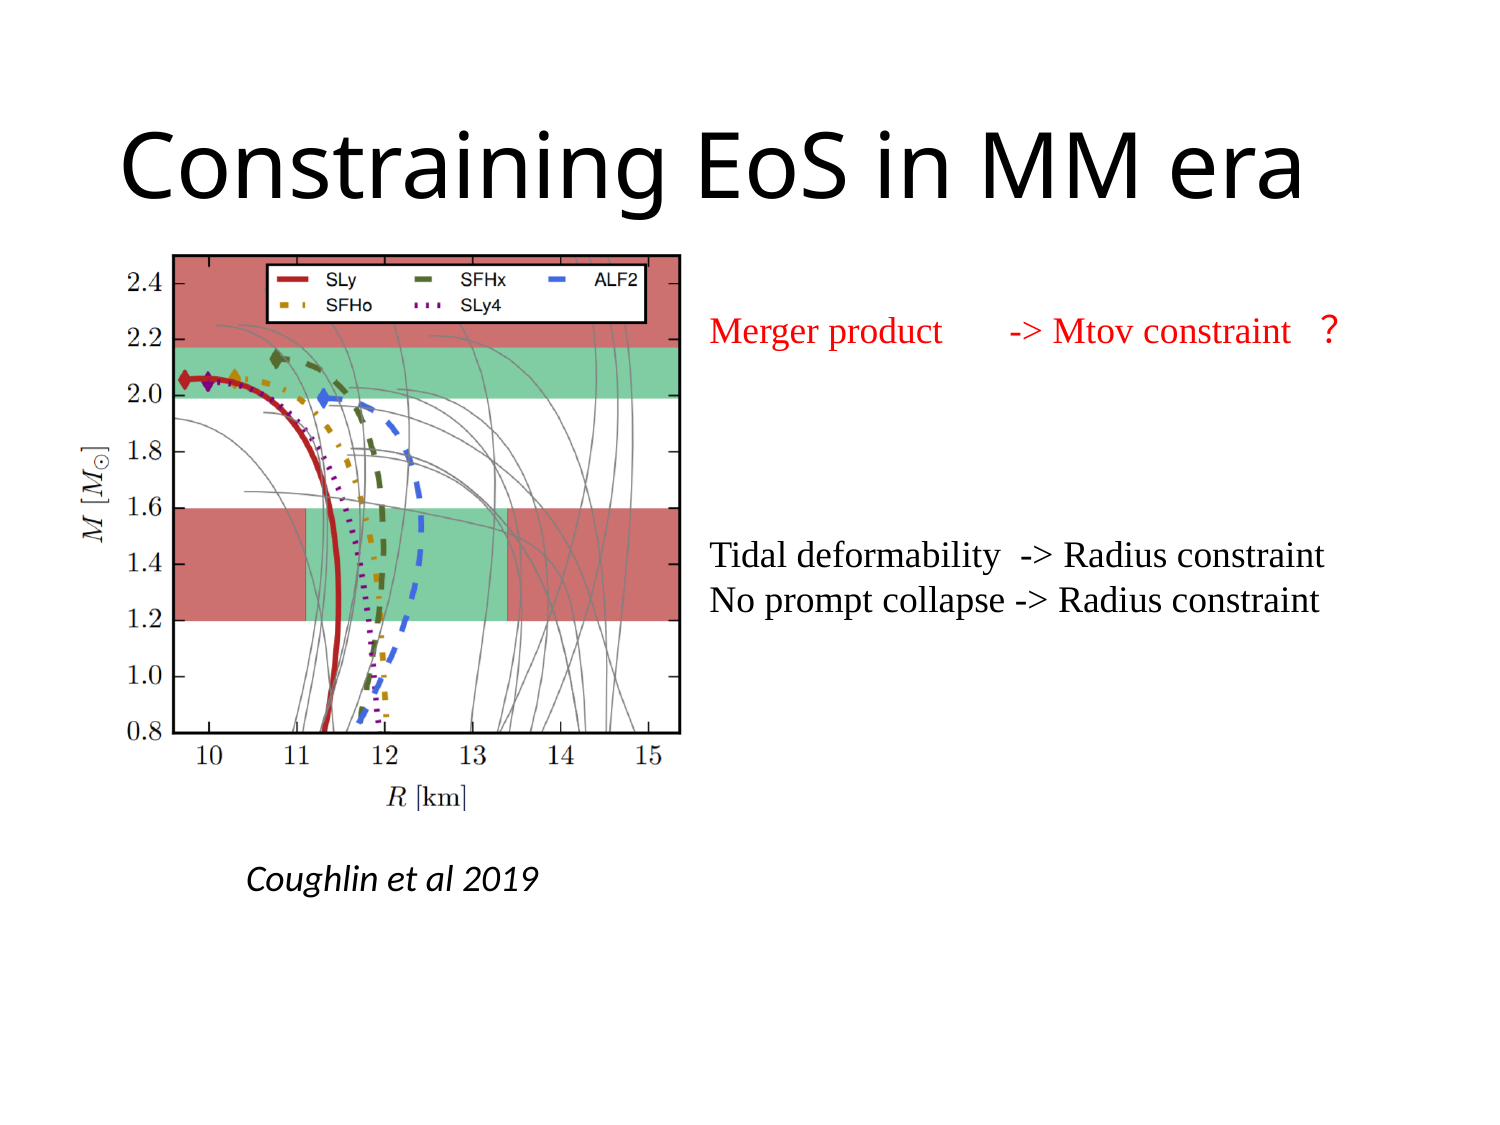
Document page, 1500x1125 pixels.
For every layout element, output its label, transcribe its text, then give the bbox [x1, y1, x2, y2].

picture [80, 248, 693, 811]
text_box Merger product -> Mtov constraint ？ Tidal deformability -> Radius constraint No prompt collapse -> Radius constraint [694, 311, 1397, 628]
text_box Coughlin et al 2019 [231, 846, 599, 907]
title Constraining EoS in MM era [103, 59, 1397, 278]
